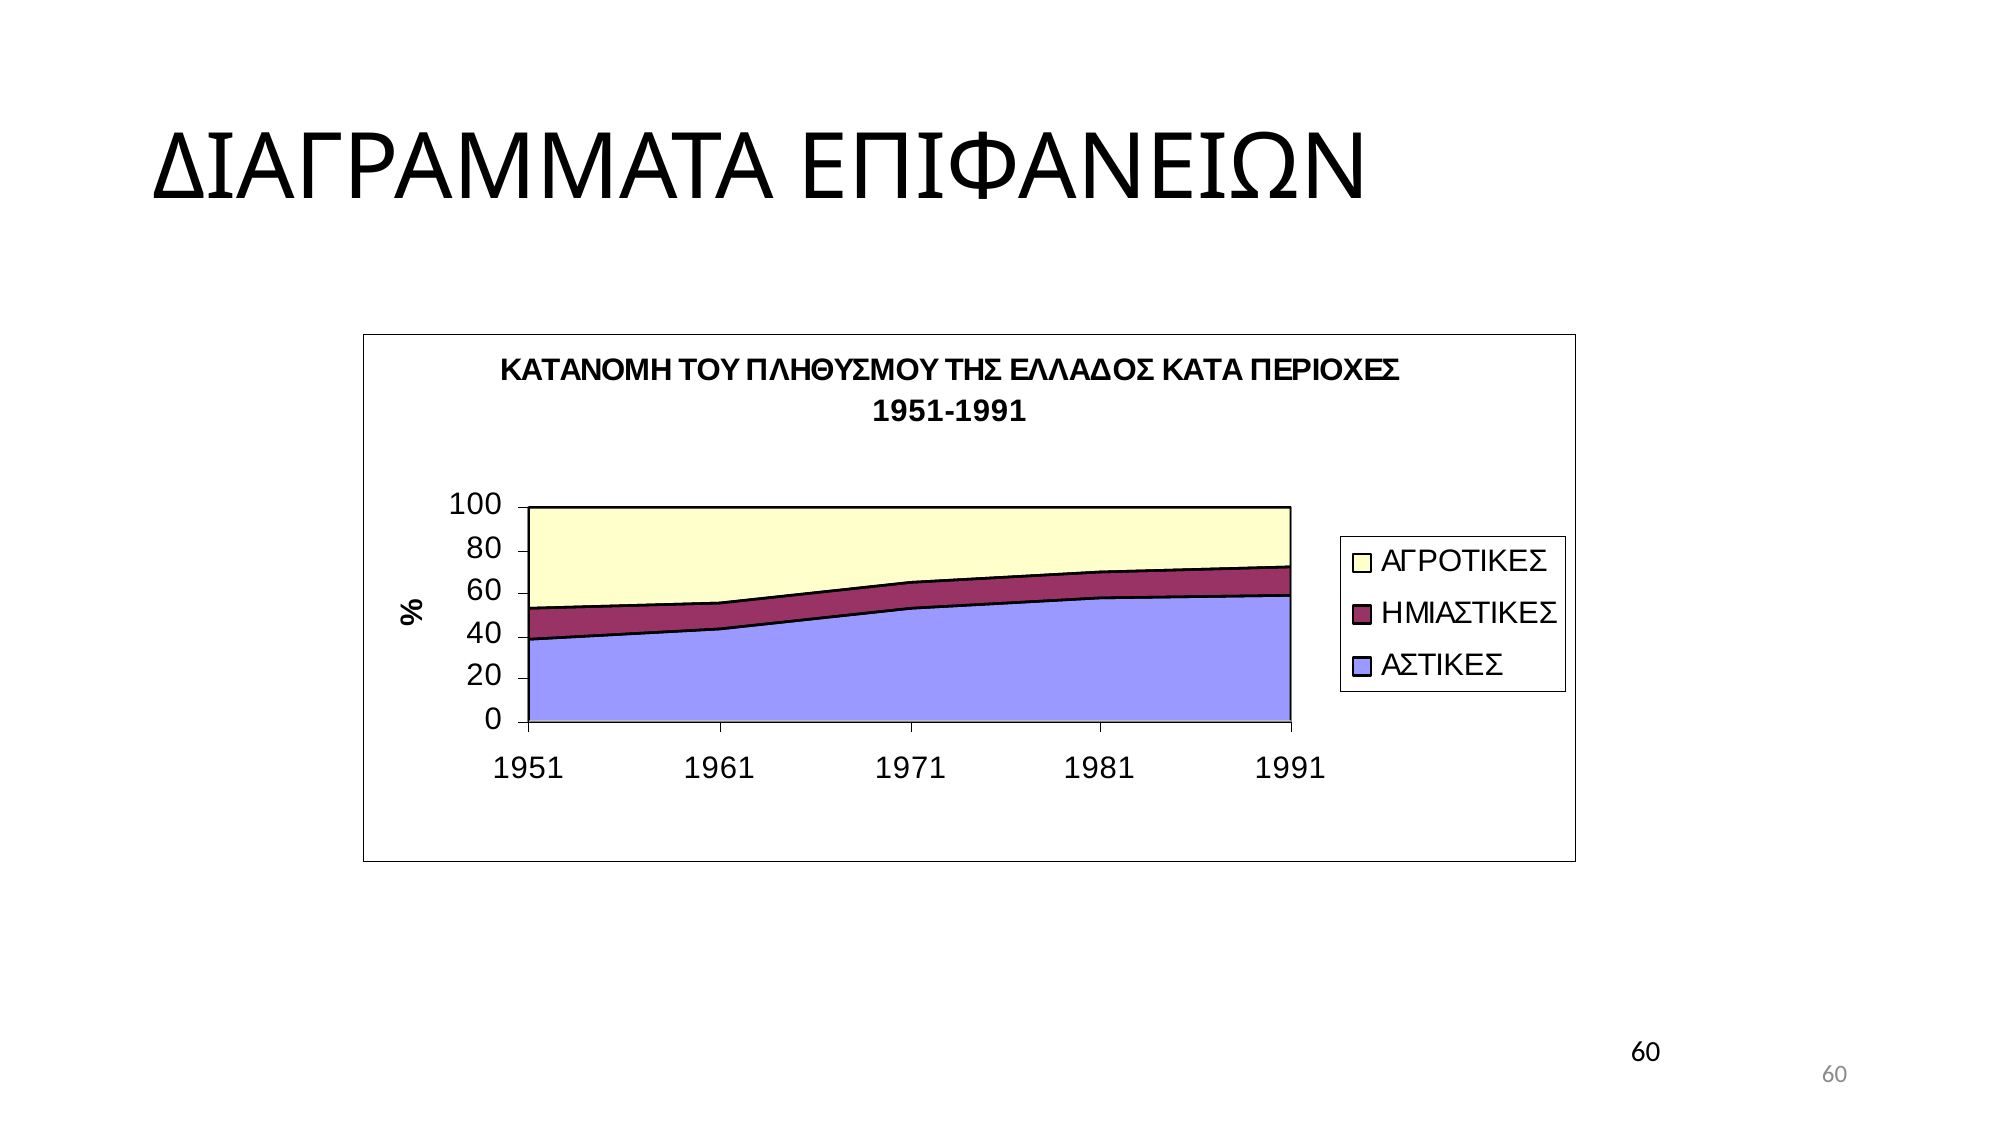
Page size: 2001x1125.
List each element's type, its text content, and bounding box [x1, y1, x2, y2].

title ΔΙΑΓΡΑΜΜΑΤΑ ΕΠΙΦΑΝΕΙΩΝ [137, 59, 1863, 278]
slide_number 60 [1675, 1042, 1863, 1103]
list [350, 321, 1591, 875]
text_box 60 [1325, 1024, 1675, 1103]
